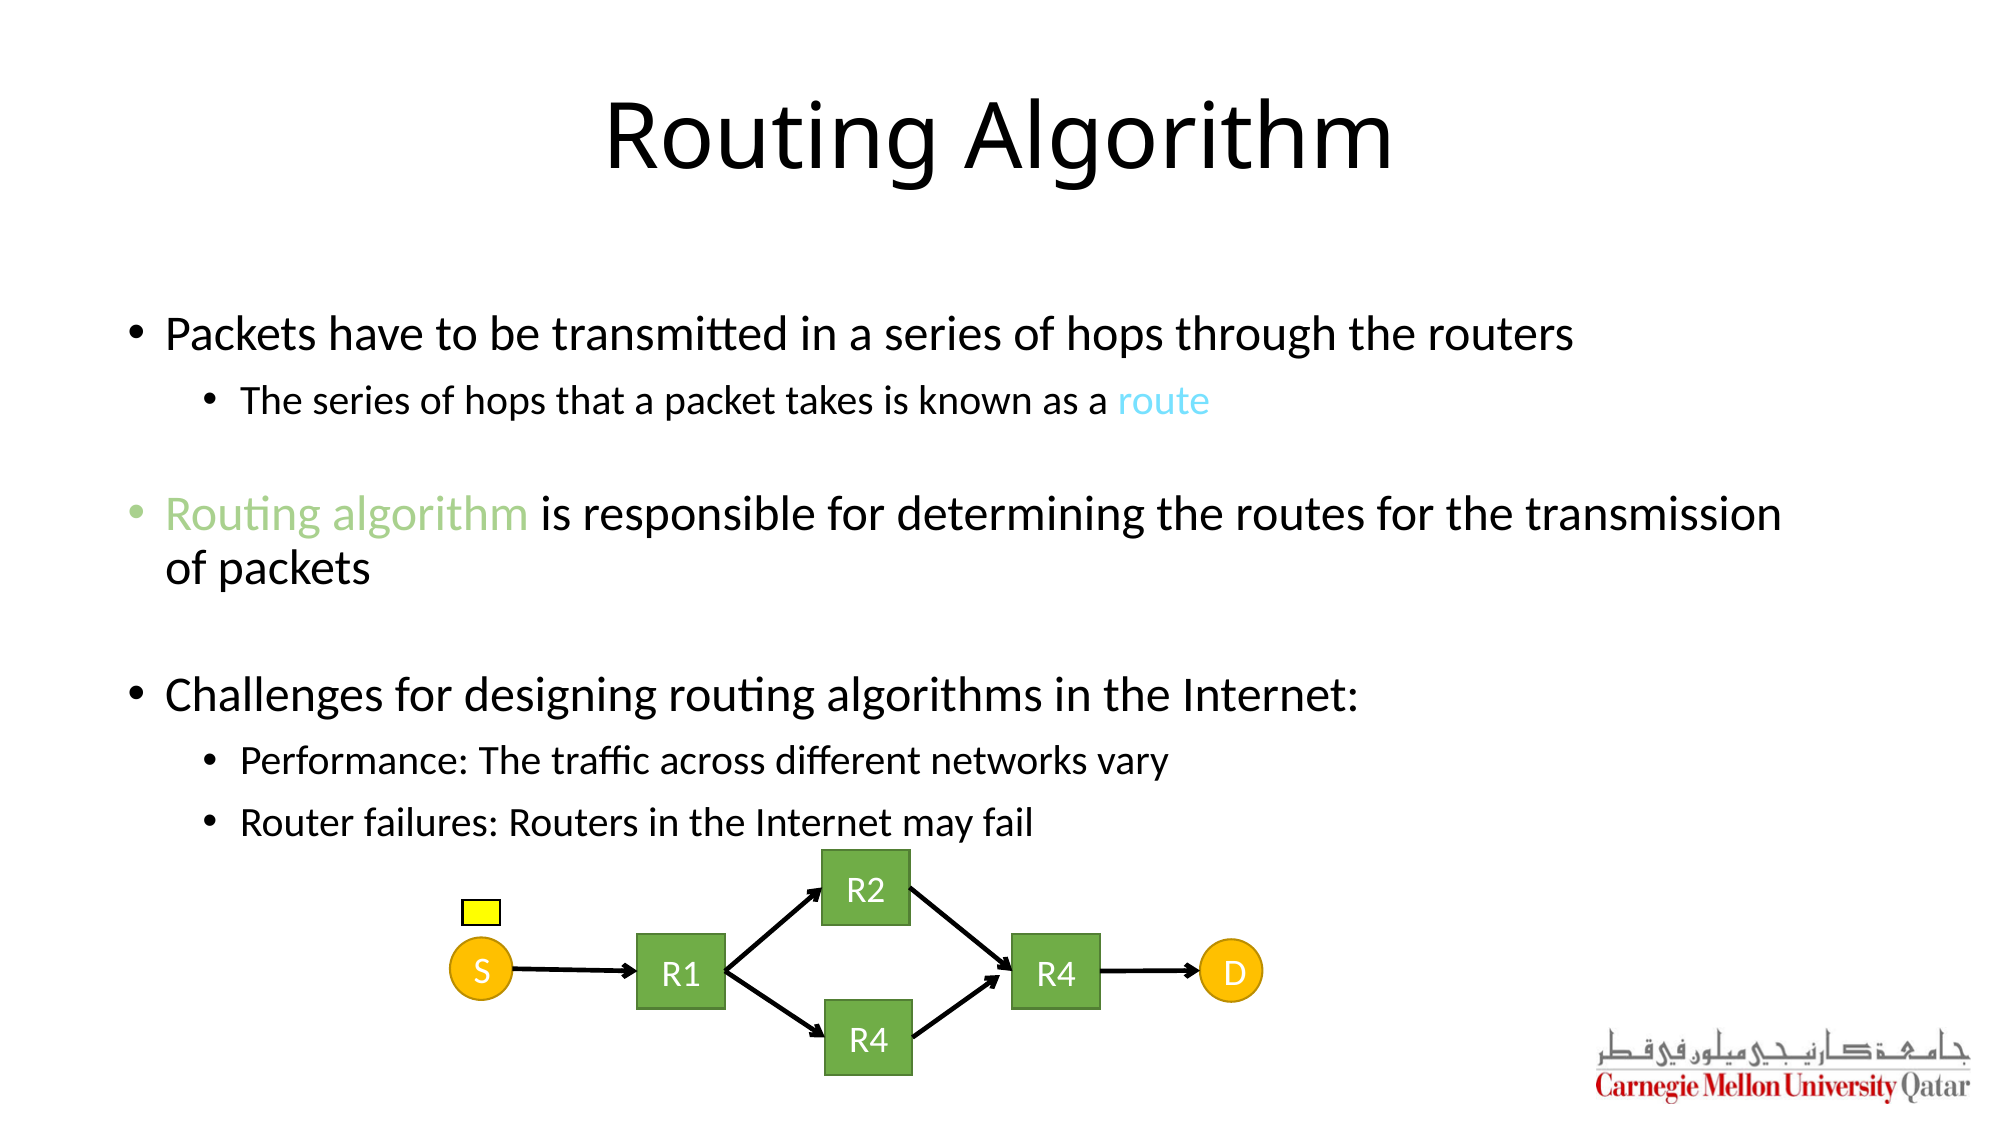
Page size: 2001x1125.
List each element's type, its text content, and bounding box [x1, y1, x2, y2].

list Packets have to be transmitted in a series of hops through the routers The series of hops that a packet takes is known as a route Routing algorithm is responsible for determining the routes for the transmission of packets Challenges for designing routing algorithms in the Internet: Performance: The traffic across different networks vary Router failures: Routers in the Internet may fail [112, 299, 1800, 1113]
text_box R4 [824, 999, 913, 1076]
text_box D [1199, 938, 1264, 1003]
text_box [724, 887, 823, 971]
text_box S [448, 936, 514, 1001]
text_box R2 [821, 849, 911, 926]
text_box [909, 887, 1013, 972]
text_box R4 [1011, 933, 1101, 1010]
title Routing Algorithm [324, 52, 1675, 226]
text_box [461, 899, 501, 926]
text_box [724, 971, 825, 1038]
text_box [512, 968, 638, 972]
picture [1800, 1027, 1971, 1104]
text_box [912, 974, 1000, 1038]
text_box R1 [636, 933, 724, 1010]
